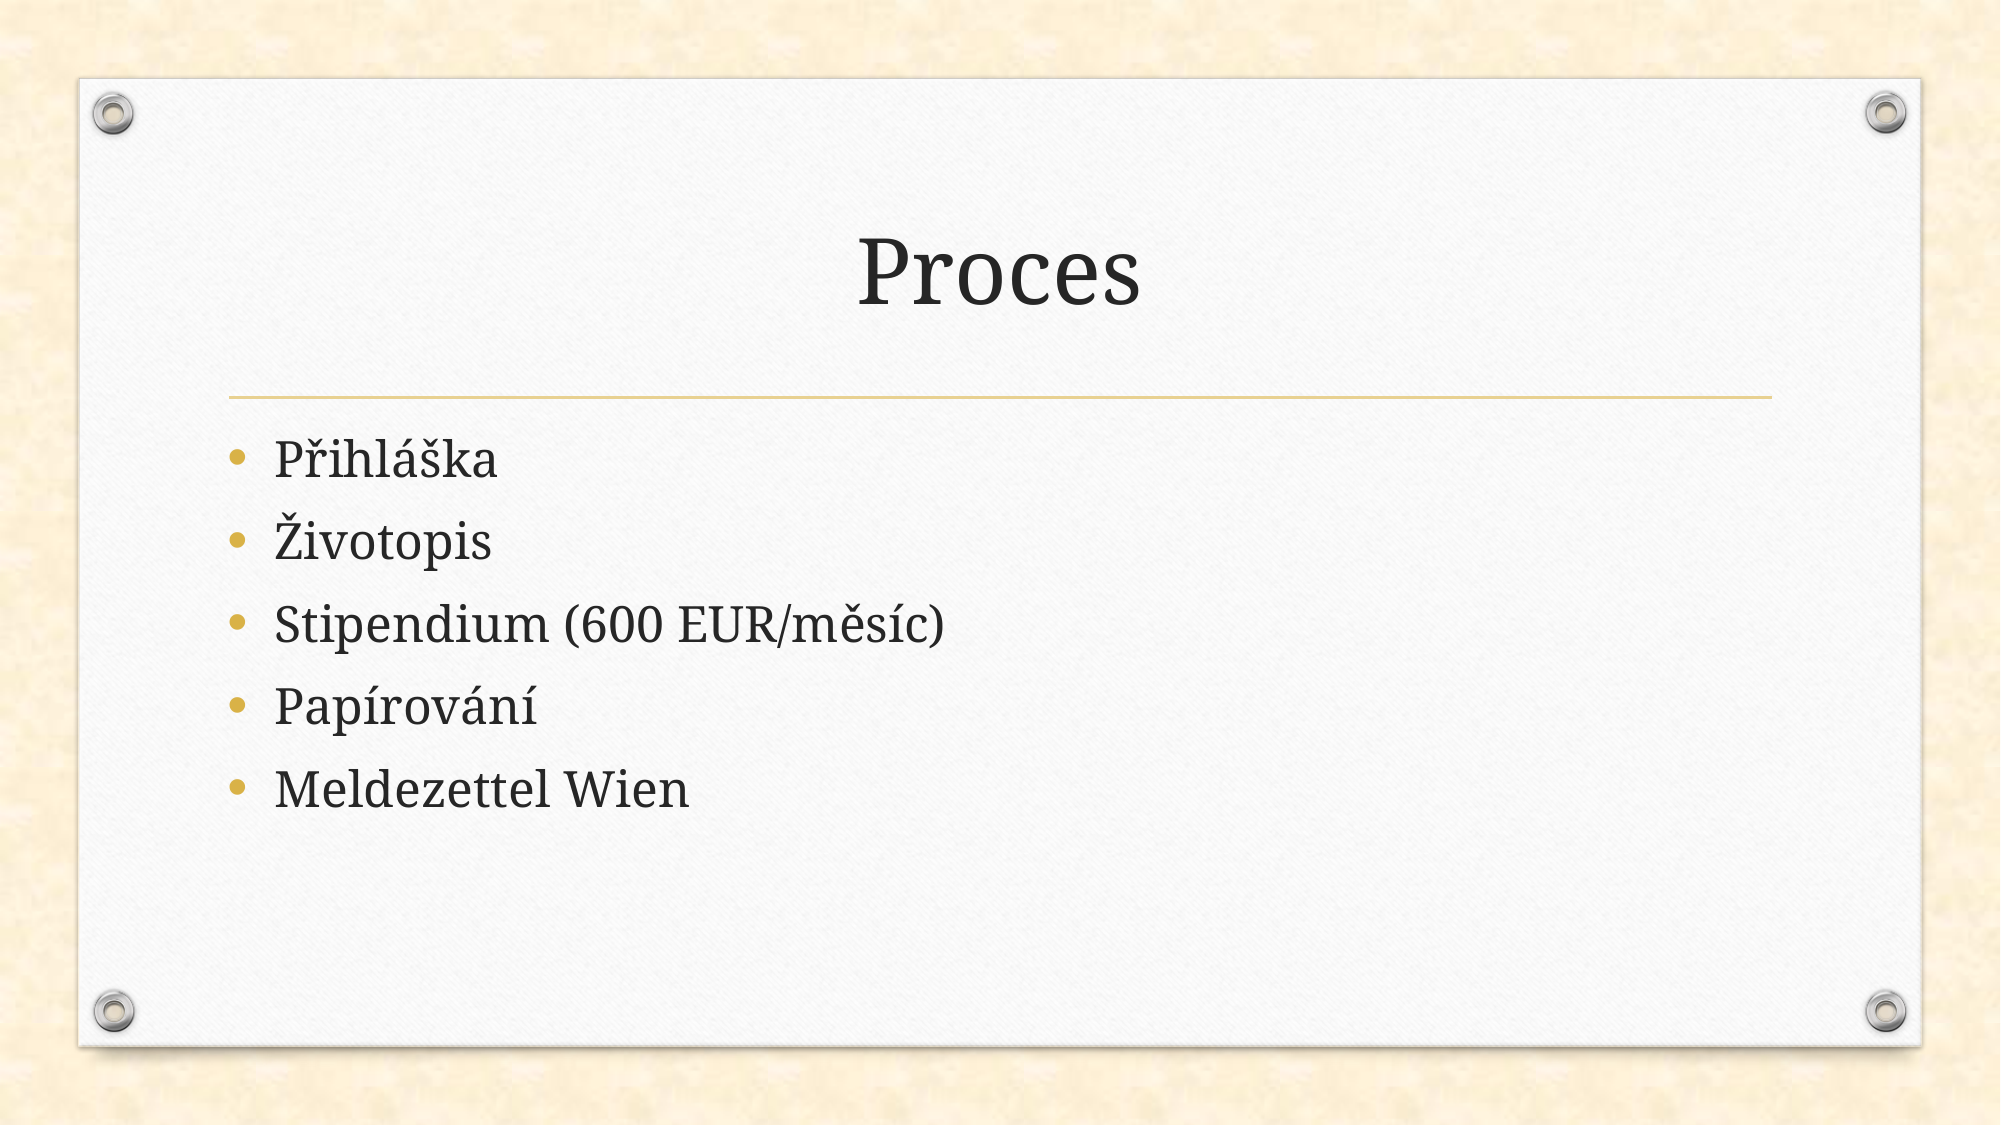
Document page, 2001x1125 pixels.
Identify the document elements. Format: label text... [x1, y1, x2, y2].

title Proces [212, 161, 1788, 375]
list Přihláška Životopis Stipendium (600 EUR/měsíc) Papírování Meldezettel Wien [212, 419, 1788, 964]
picture [0, 0, 2001, 1125]
